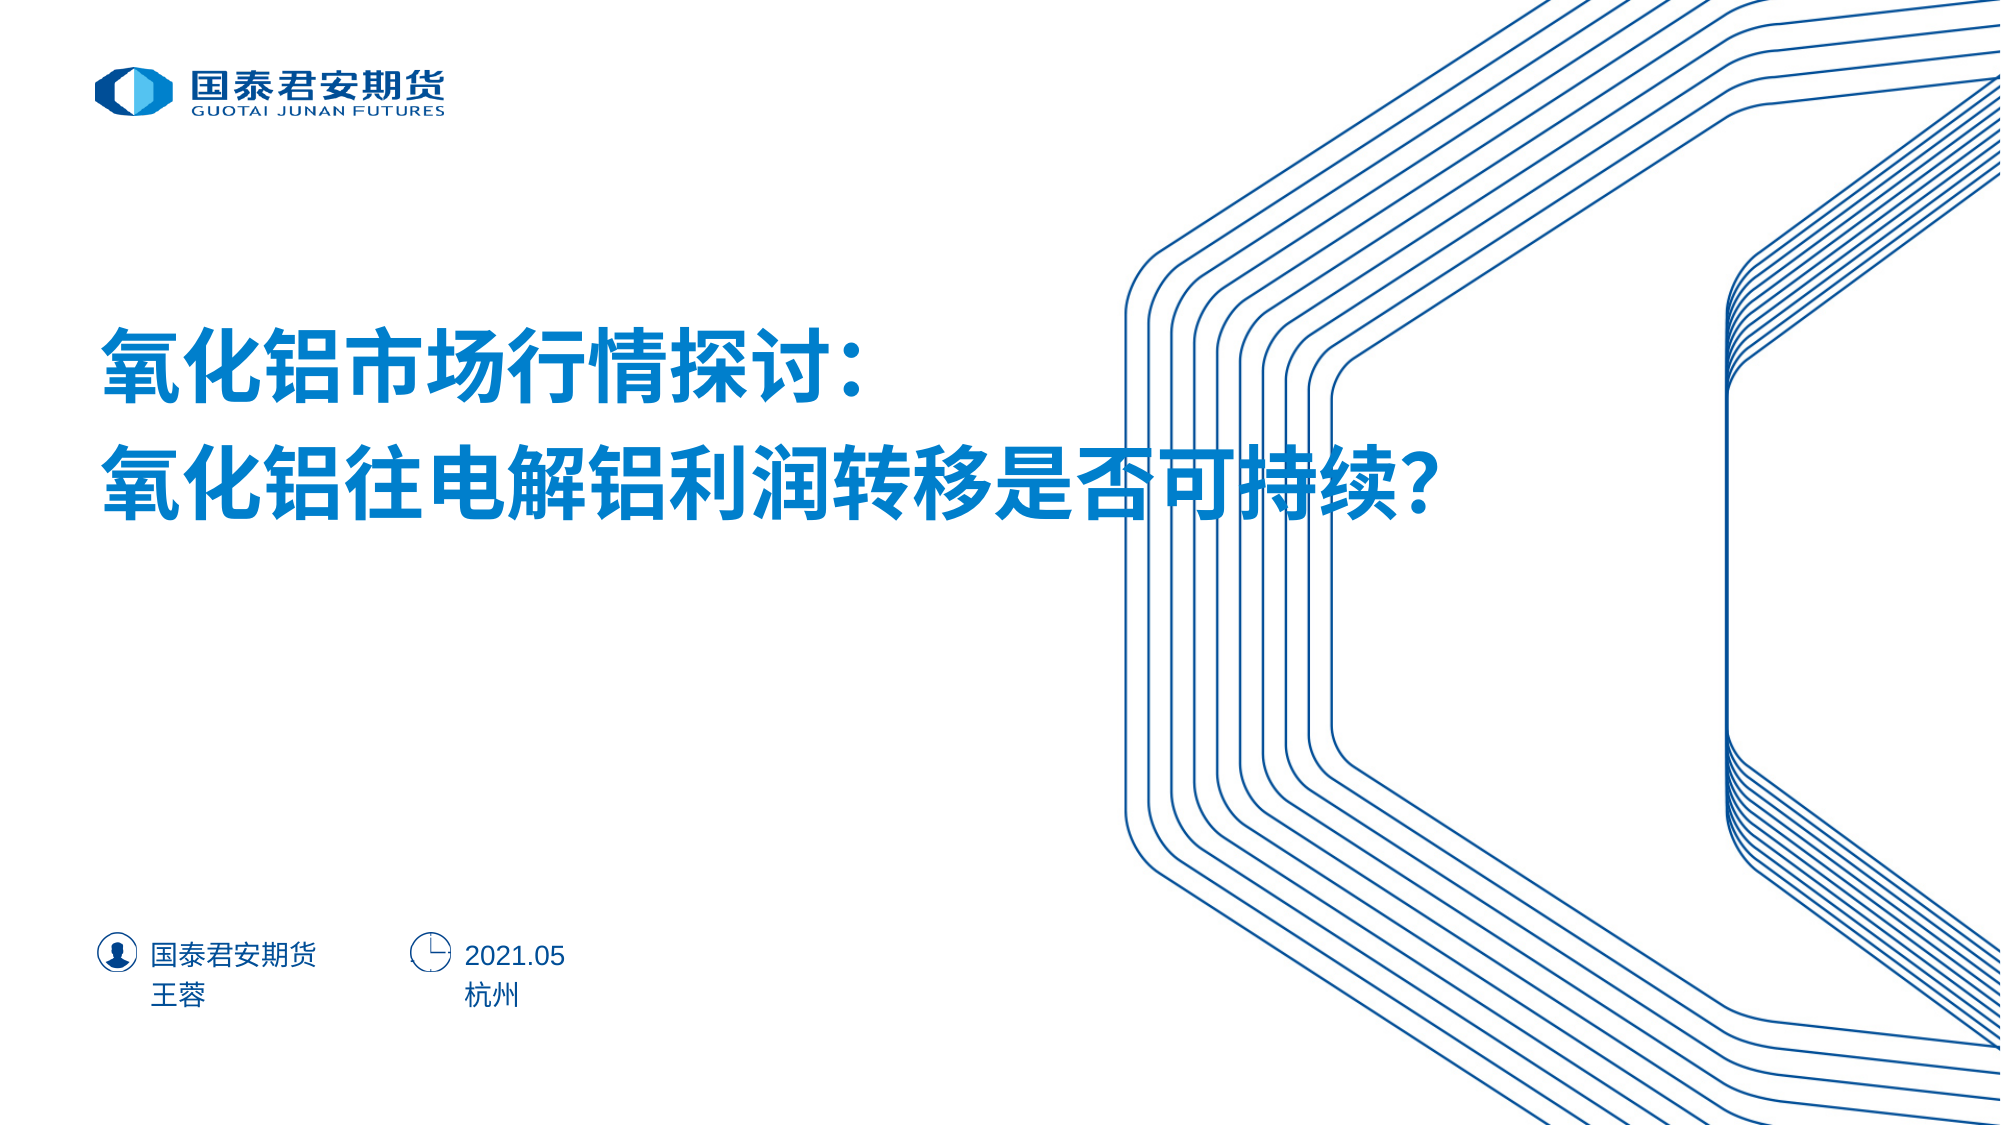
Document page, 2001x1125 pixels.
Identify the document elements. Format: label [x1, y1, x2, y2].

picture [0, 0, 2001, 1125]
text_box [78, 288, 1883, 674]
text_box [97, 923, 724, 1020]
